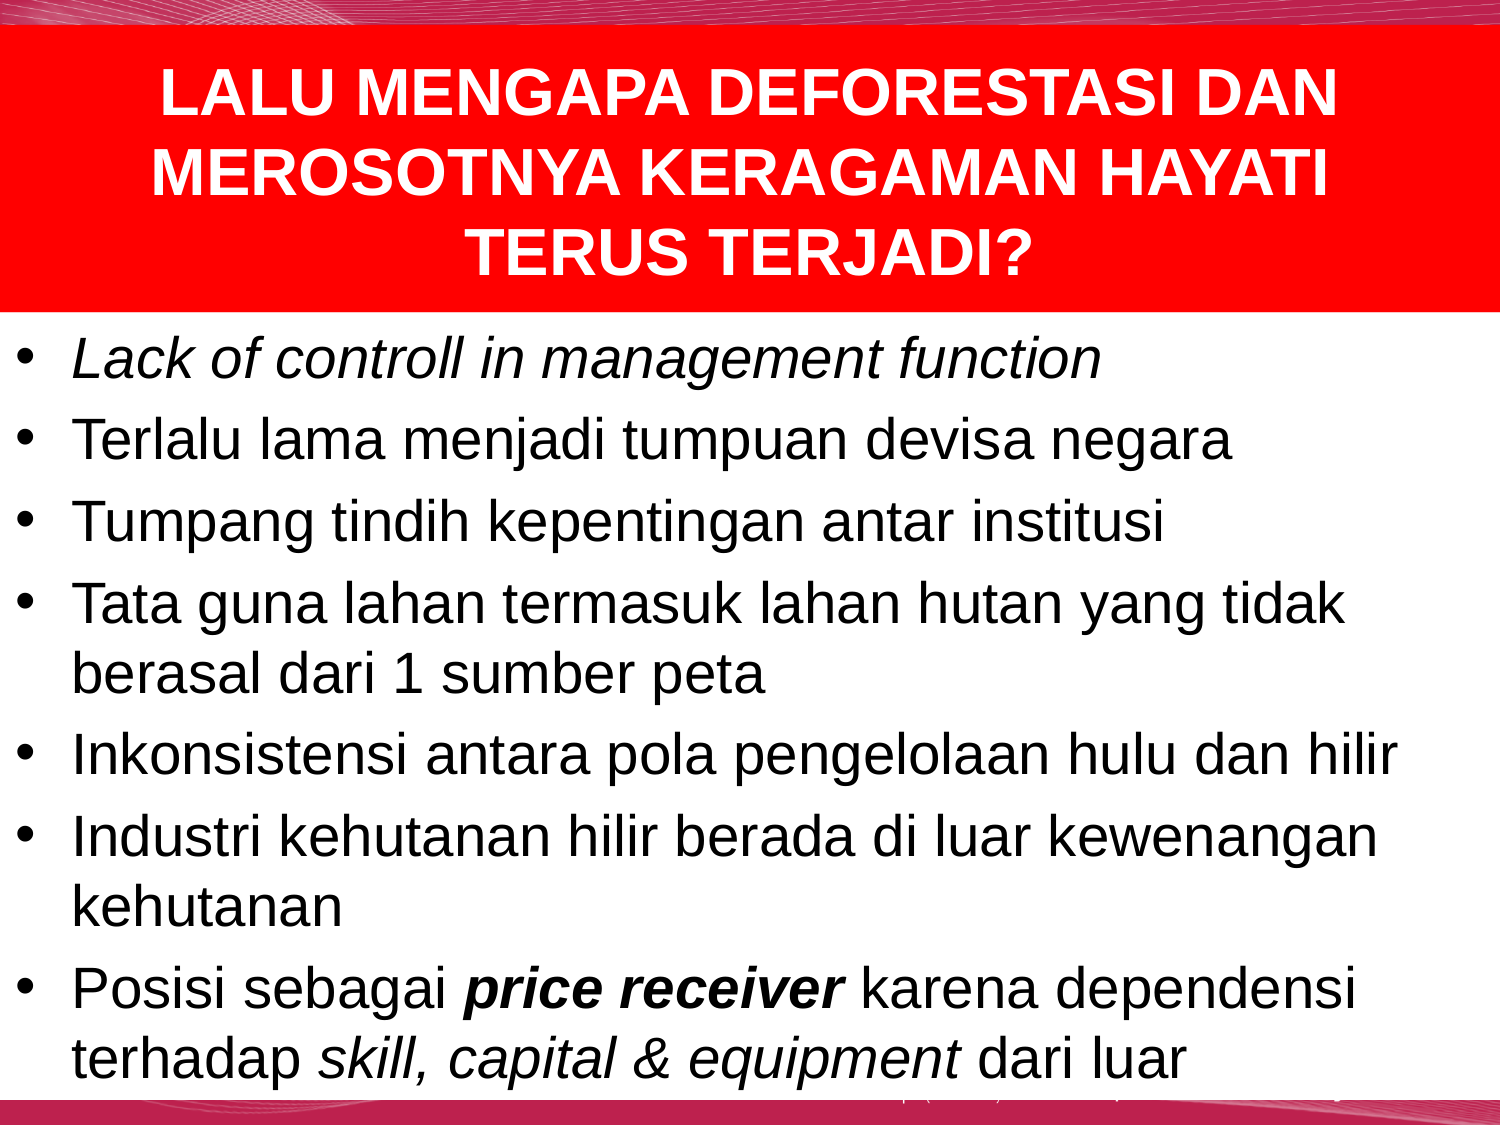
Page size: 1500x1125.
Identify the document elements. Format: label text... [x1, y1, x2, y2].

picture [0, 1100, 1500, 1125]
picture [0, 0, 1500, 24]
title LALU MENGAPA DEFORESTASI DAN MEROSOTNYA KERAGAMAN HAYATI TERUS TERJADI? [0, 24, 1500, 312]
list Lack of controll in management function Terlalu lama menjadi tumpuan devisa negara Tumpang tindih kepentingan antar institusi Tata guna lahan termasuk lahan hutan yang tidak berasal dari 1 sumber peta Inkonsistensi antara pola pengelolaan hulu dan hilir Industri kehutanan hilir berada di luar kewenangan kehutanan Posisi sebagai price receiver karena dependensi terhadap skill, capital & equipment dari luar [0, 312, 1500, 1100]
